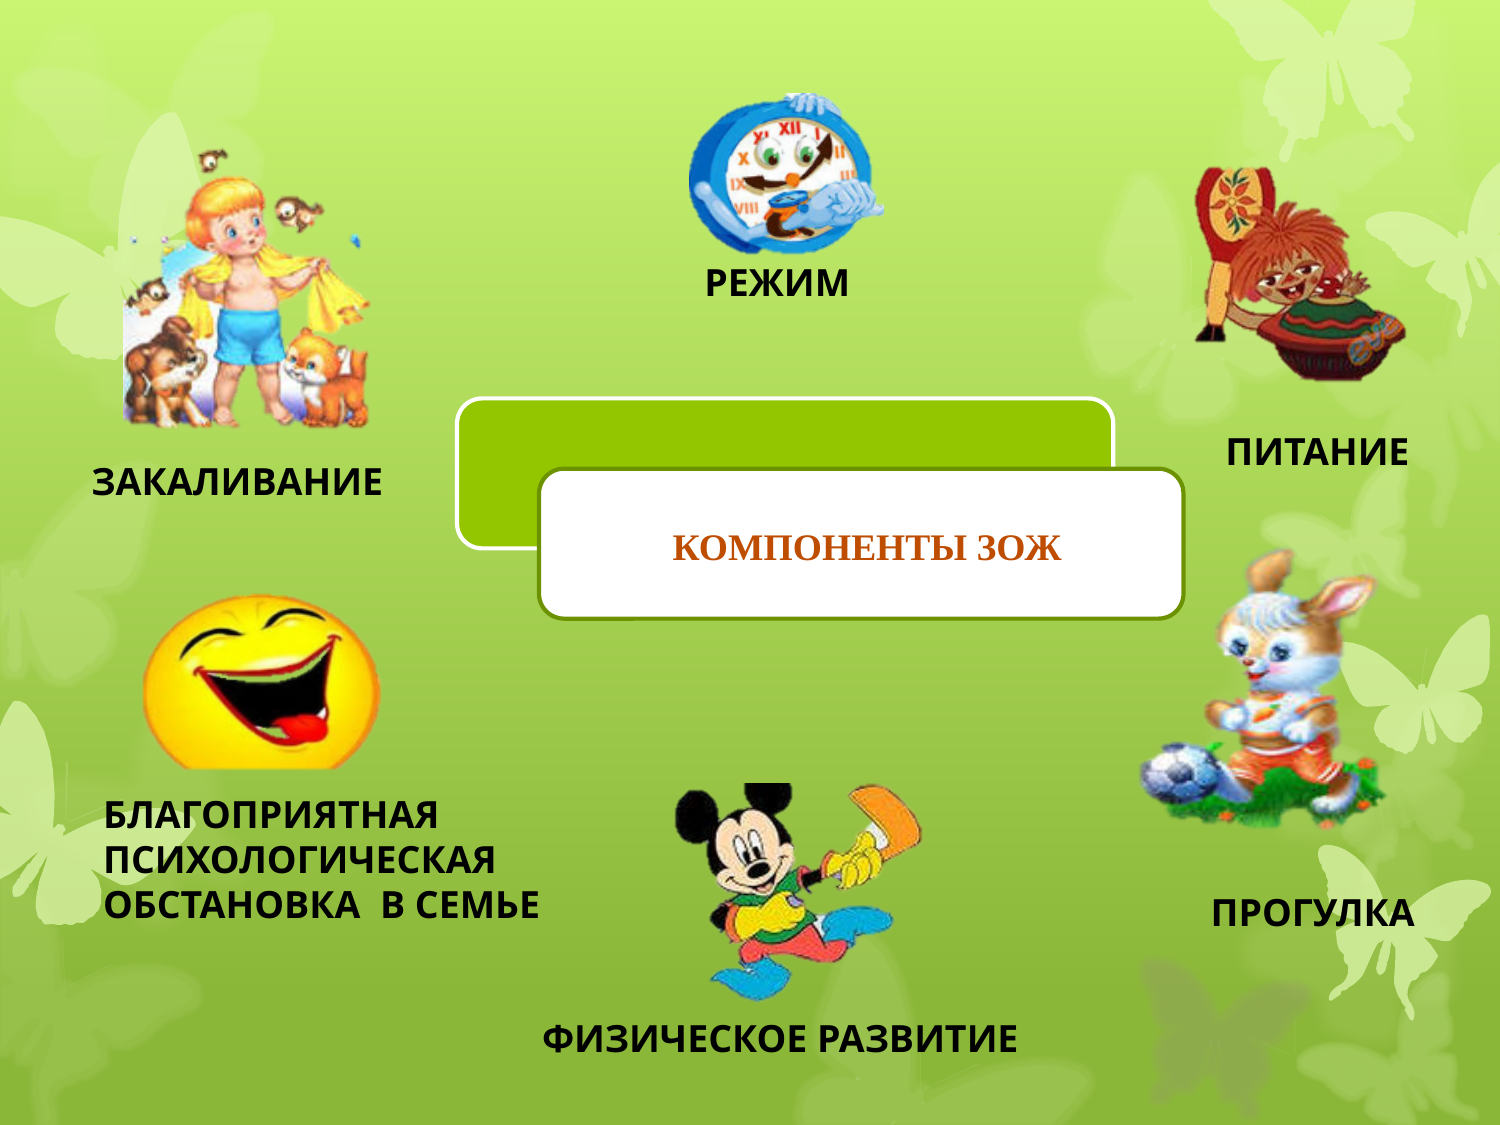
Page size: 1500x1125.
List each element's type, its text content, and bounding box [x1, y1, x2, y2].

text_box БЛАГОПРИЯТНАЯ ПСИХОЛОГИЧЕСКАЯ ОБСТАНОВКА В СЕМЬЕ [88, 783, 566, 934]
text_box ФИЗИЧЕСКОЕ РАЗВИТИЕ [527, 1007, 1125, 1068]
text_box [536, 466, 1186, 621]
text_box РЕЖИМ [689, 251, 928, 312]
picture [123, 141, 382, 442]
picture [1120, 523, 1424, 843]
text_box ЗАКАЛИВАНИЕ [76, 451, 454, 511]
text_box КОМПОНЕНТЫ ЗОЖ [657, 515, 1077, 576]
picture [689, 93, 885, 258]
picture [1180, 156, 1495, 392]
picture [643, 783, 944, 1008]
text_box ПИТАНИЕ [1210, 420, 1471, 481]
picture [123, 592, 409, 774]
text_box [454, 396, 1116, 551]
text_box ПРОГУЛКА [1195, 881, 1431, 942]
